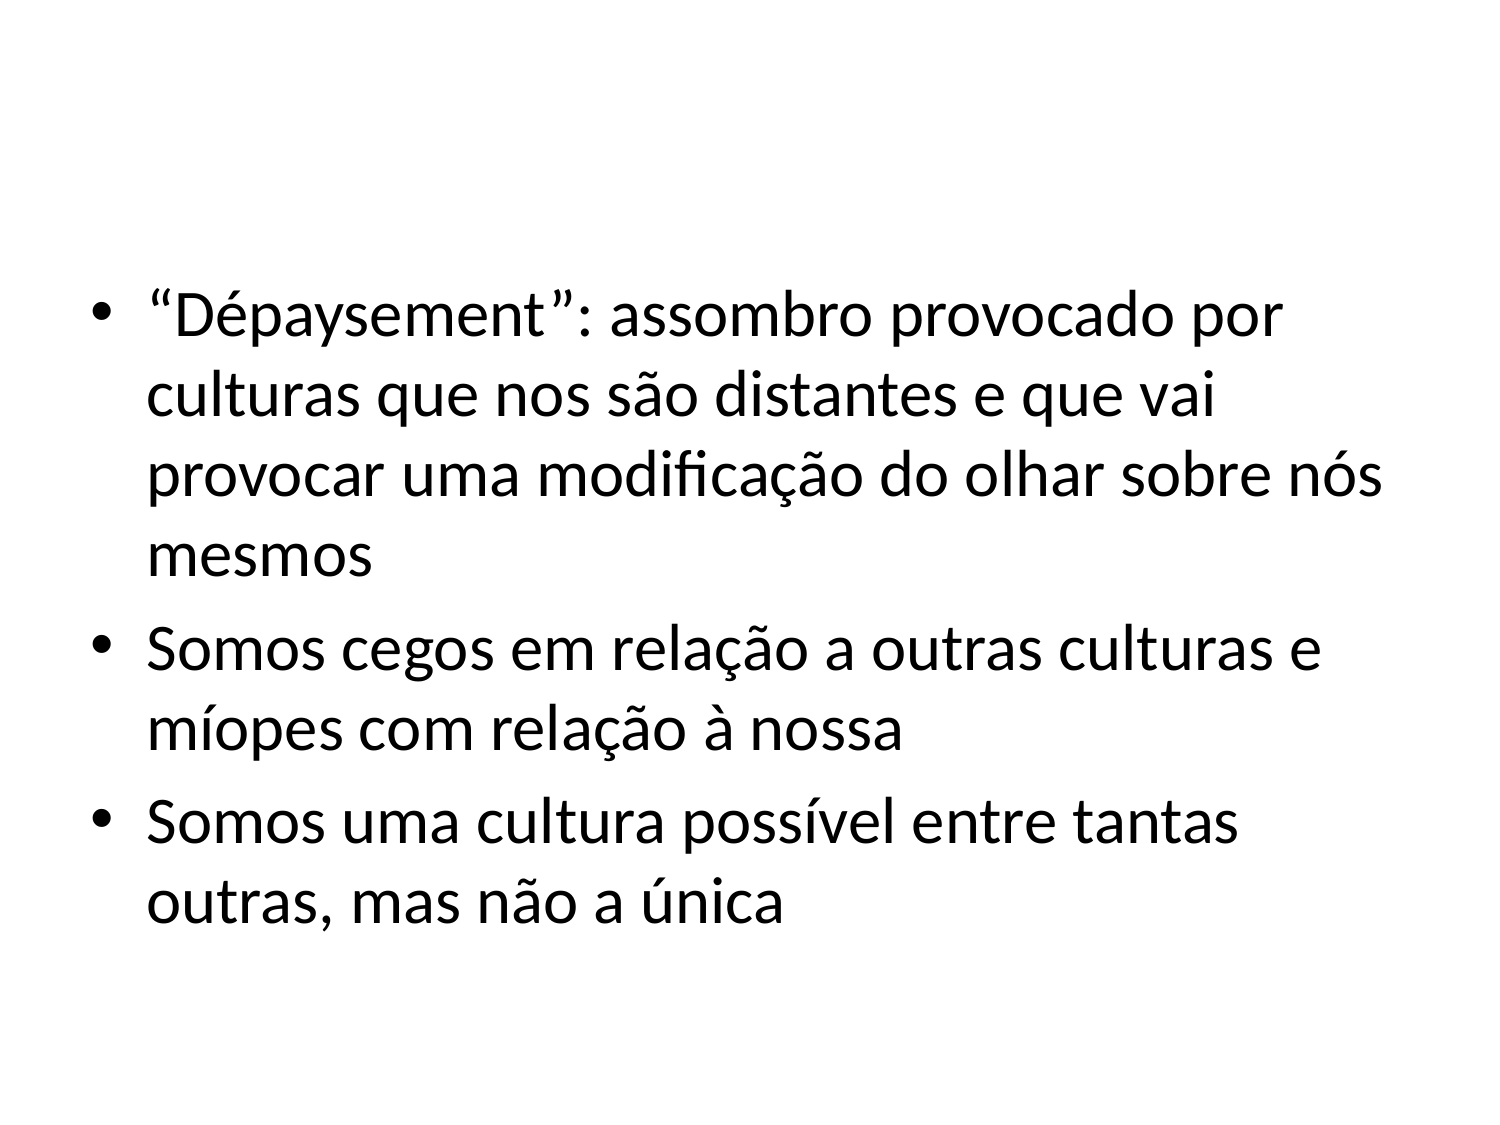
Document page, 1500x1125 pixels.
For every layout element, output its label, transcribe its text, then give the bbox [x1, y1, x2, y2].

list “Dépaysement”: assombro provocado por culturas que nos são distantes e que vai provocar uma modificação do olhar sobre nós mesmos Somos cegos em relação a outras culturas e míopes com relação à nossa Somos uma cultura possível entre tantas outras, mas não a única [75, 262, 1425, 1005]
